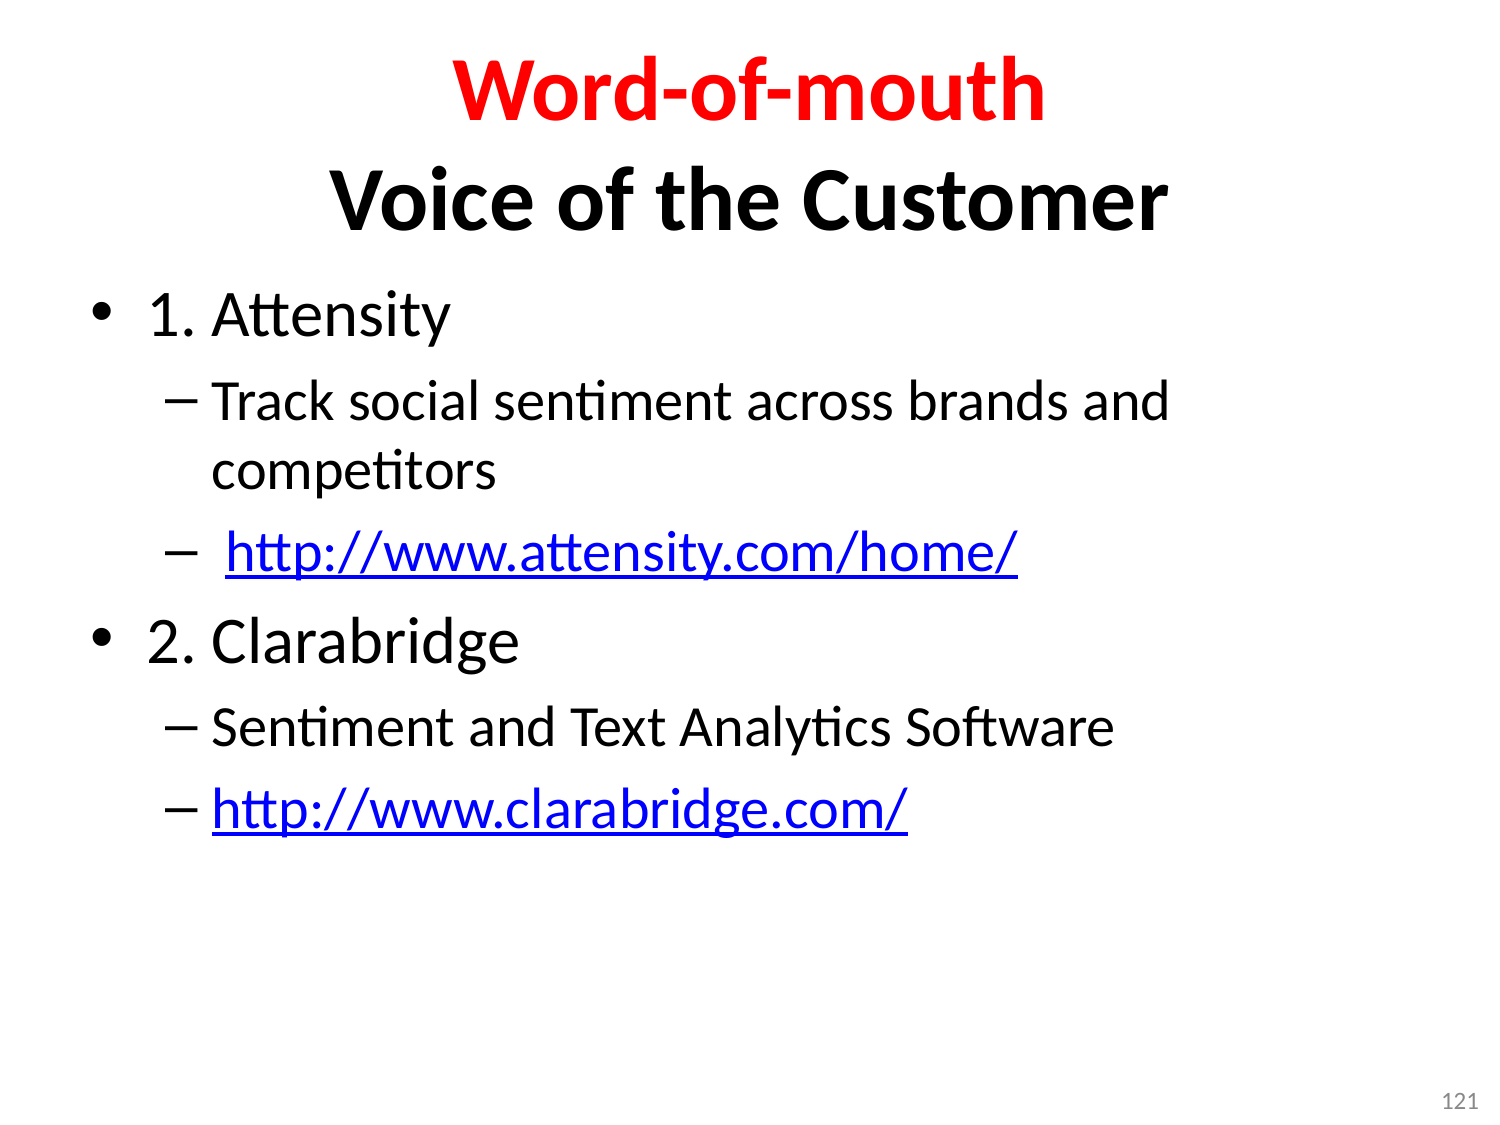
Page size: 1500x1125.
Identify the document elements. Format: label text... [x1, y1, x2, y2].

list 1. Attensity Track social sentiment across brands and competitors http://www.attensity.com/home/ 2. Clarabridge Sentiment and Text Analytics Software http://www.clarabridge.com/ [75, 262, 1425, 1005]
slide_number 121 [1144, 1069, 1495, 1125]
title Word-of-mouth Voice of the Customer [75, 45, 1425, 233]
